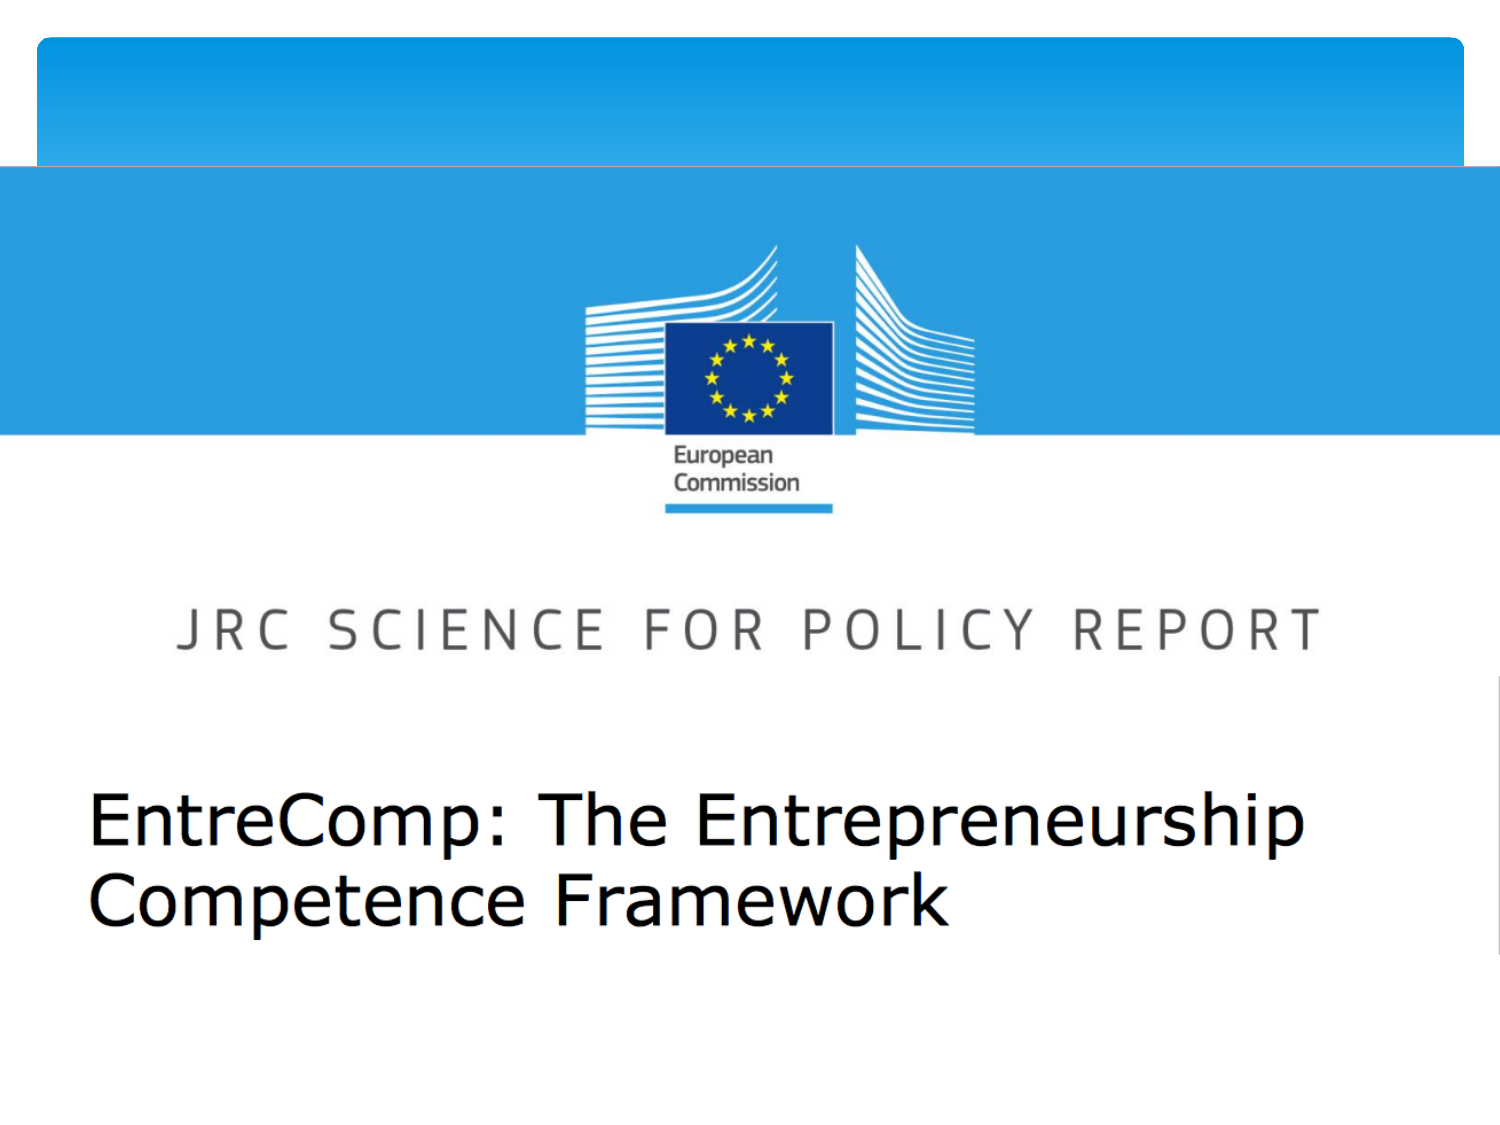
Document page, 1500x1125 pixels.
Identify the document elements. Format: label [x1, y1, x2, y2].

picture [0, 166, 1500, 956]
